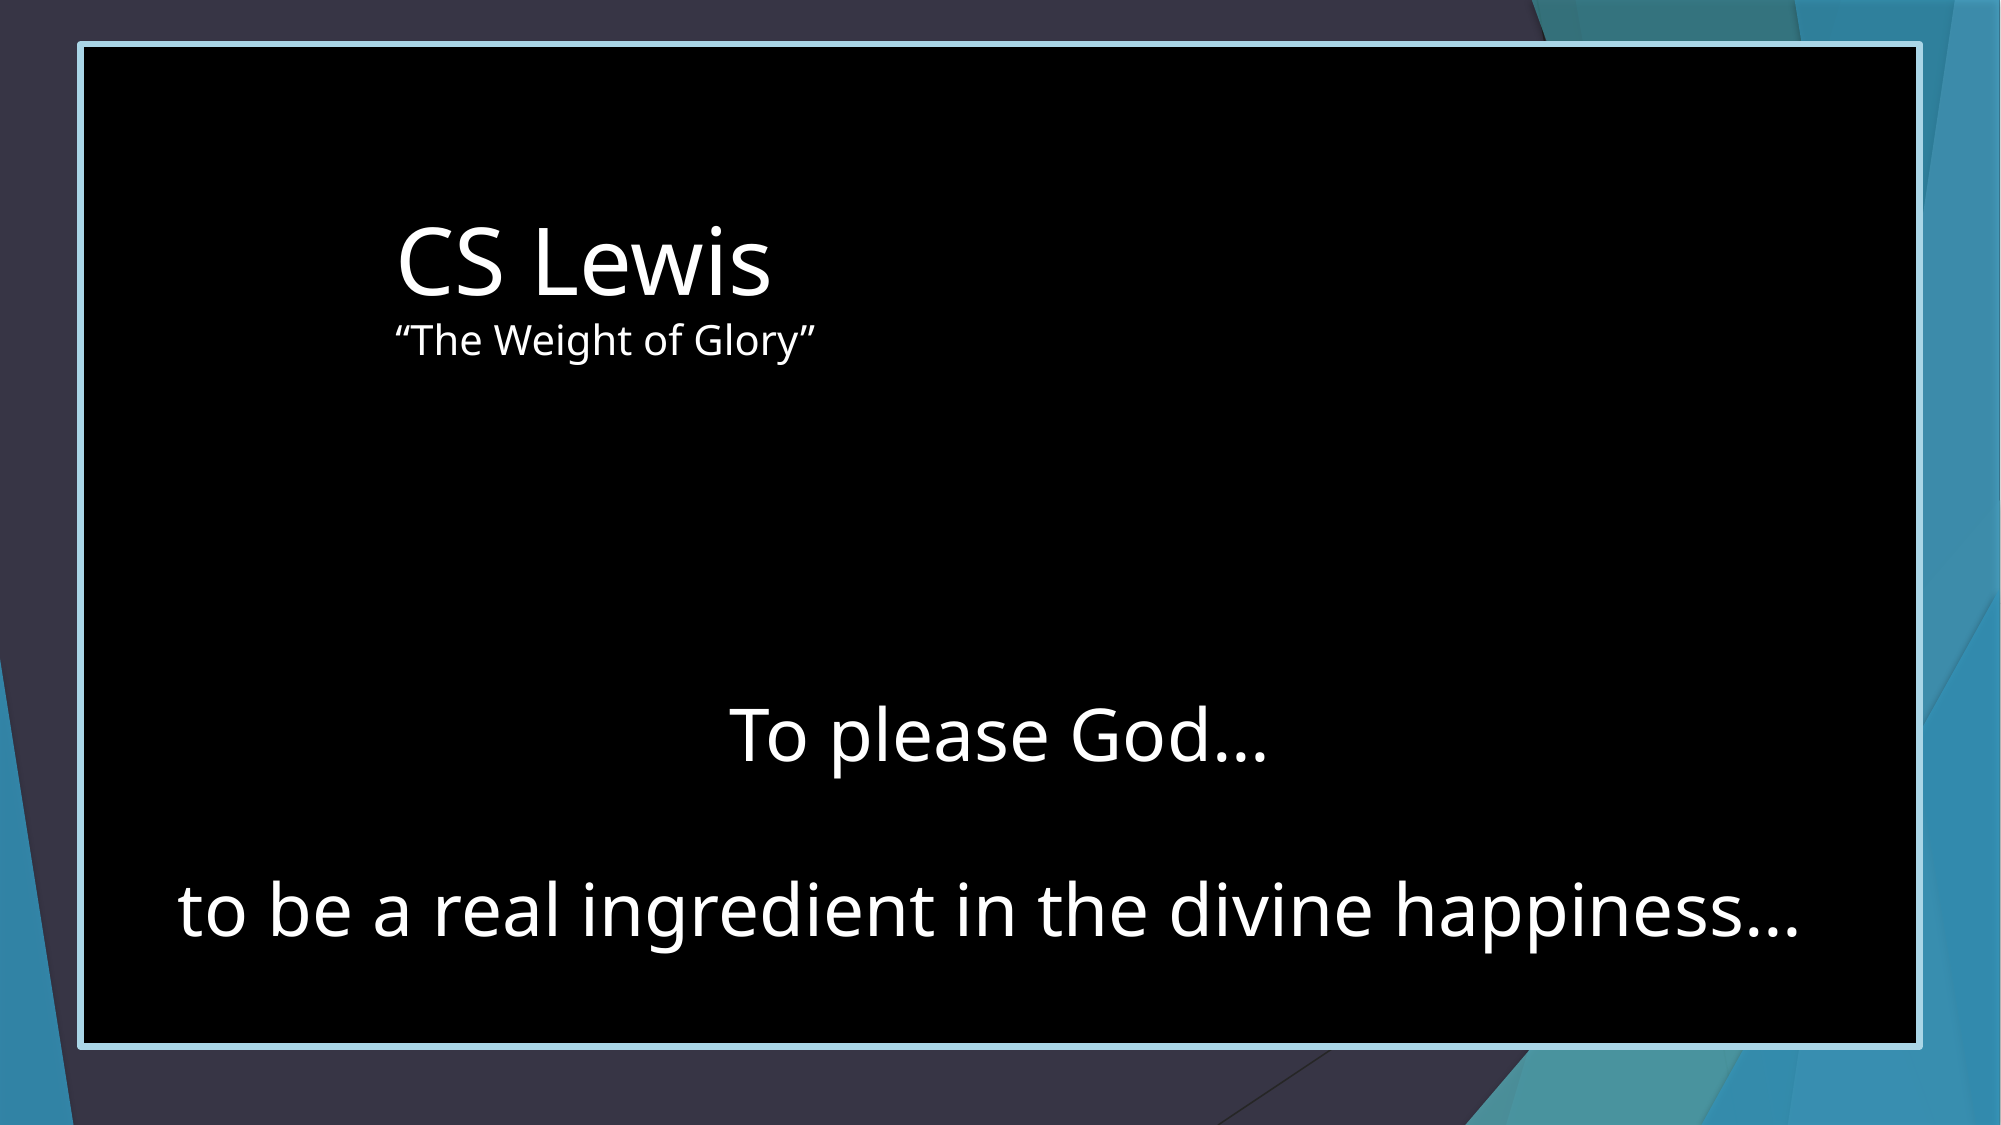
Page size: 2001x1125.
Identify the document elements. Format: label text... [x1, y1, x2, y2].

list “His master replied, ‘Well done, good and faithful servant! You have been faithful with a few things; I will put you in charge of many things. Come and share your master’s happiness!’”(Matt. 25:23) [111, 1047, 1889, 1125]
text_box CS Lewis “The Weight of Glory” To please God… to be a real ingredient in the divine happiness… [80, 44, 1920, 1047]
